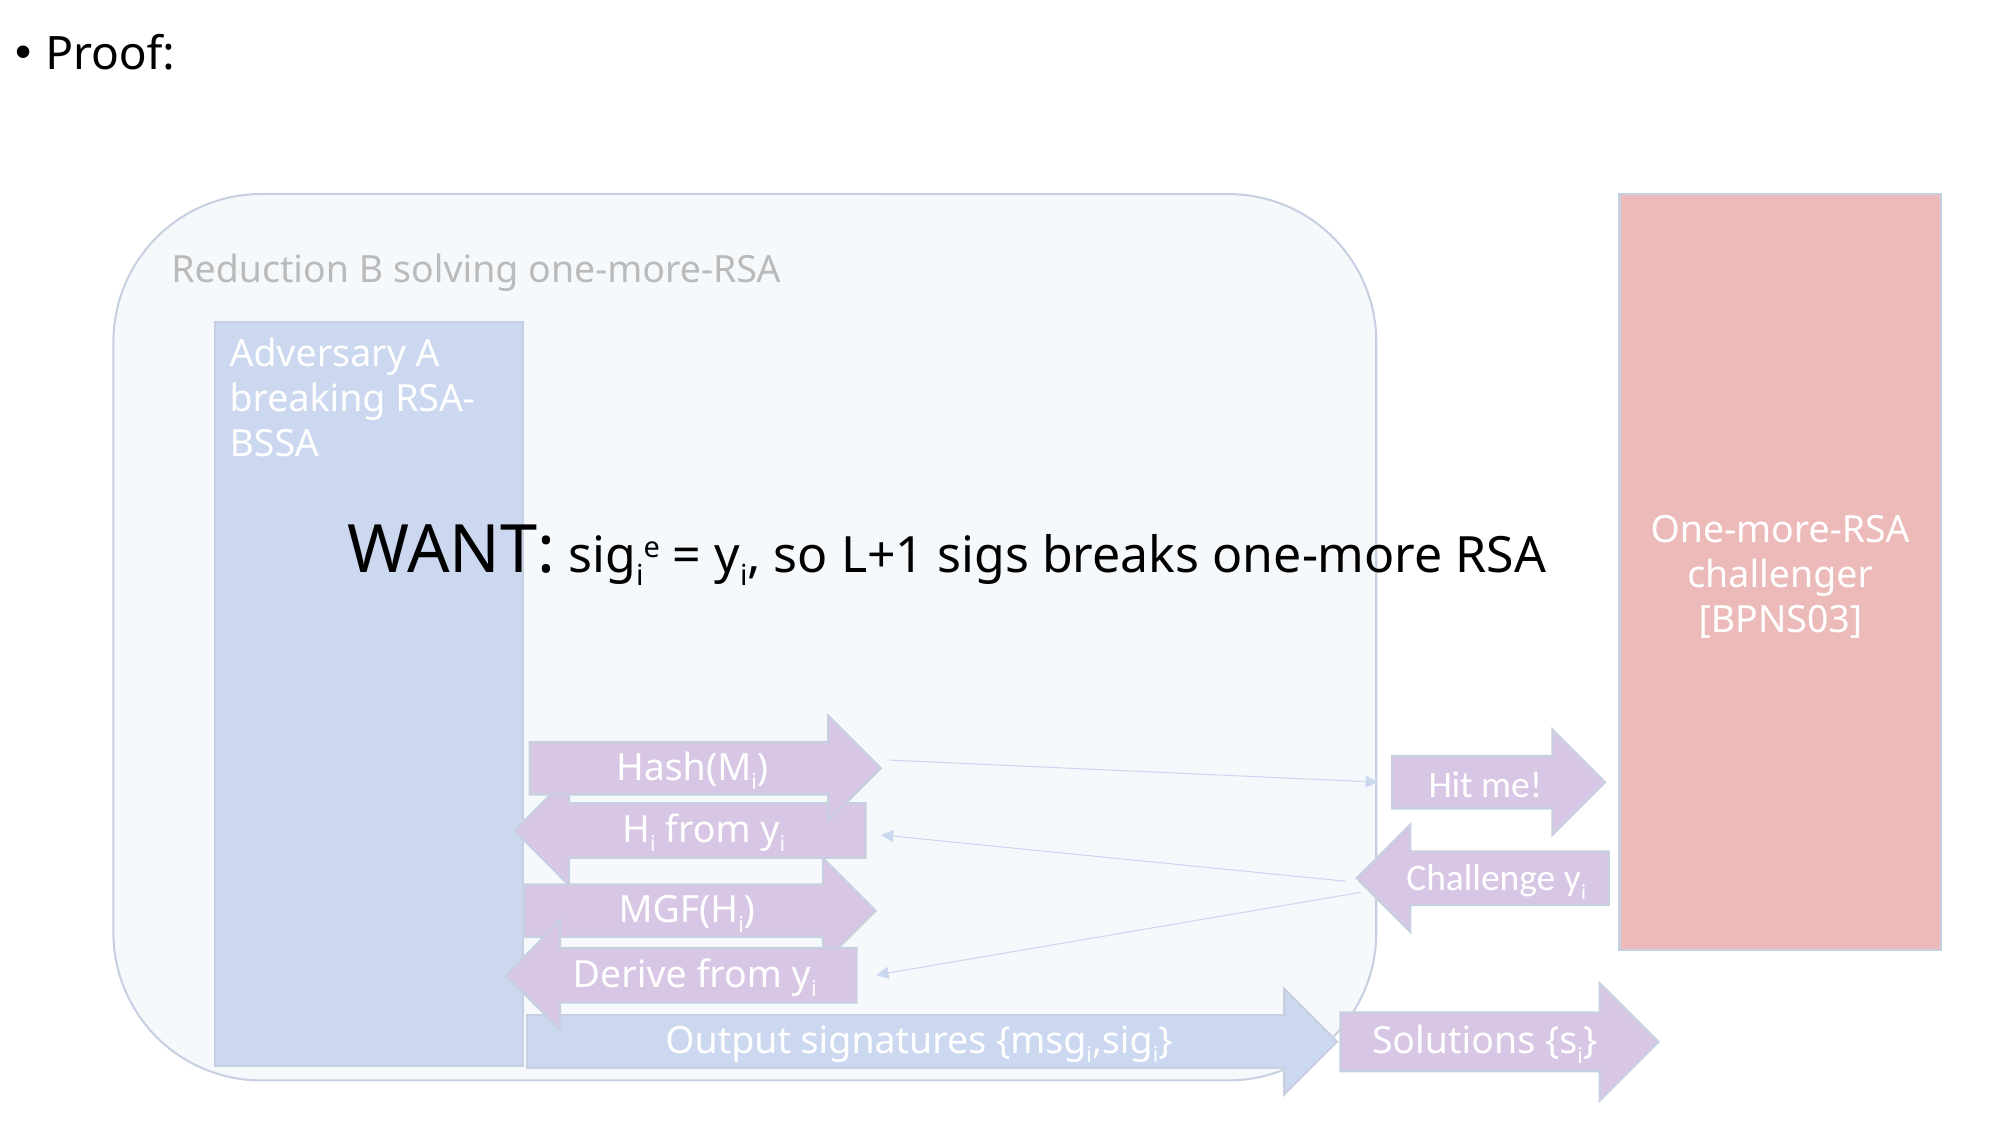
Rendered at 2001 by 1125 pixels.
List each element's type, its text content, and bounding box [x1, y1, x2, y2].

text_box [880, 834, 1347, 882]
text_box WANT: sigie = yi, so L+1 sigs breaks one-more RSA [32, 124, 2000, 1123]
list Proof: [0, 0, 258, 87]
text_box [889, 760, 1378, 783]
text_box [876, 892, 1361, 975]
